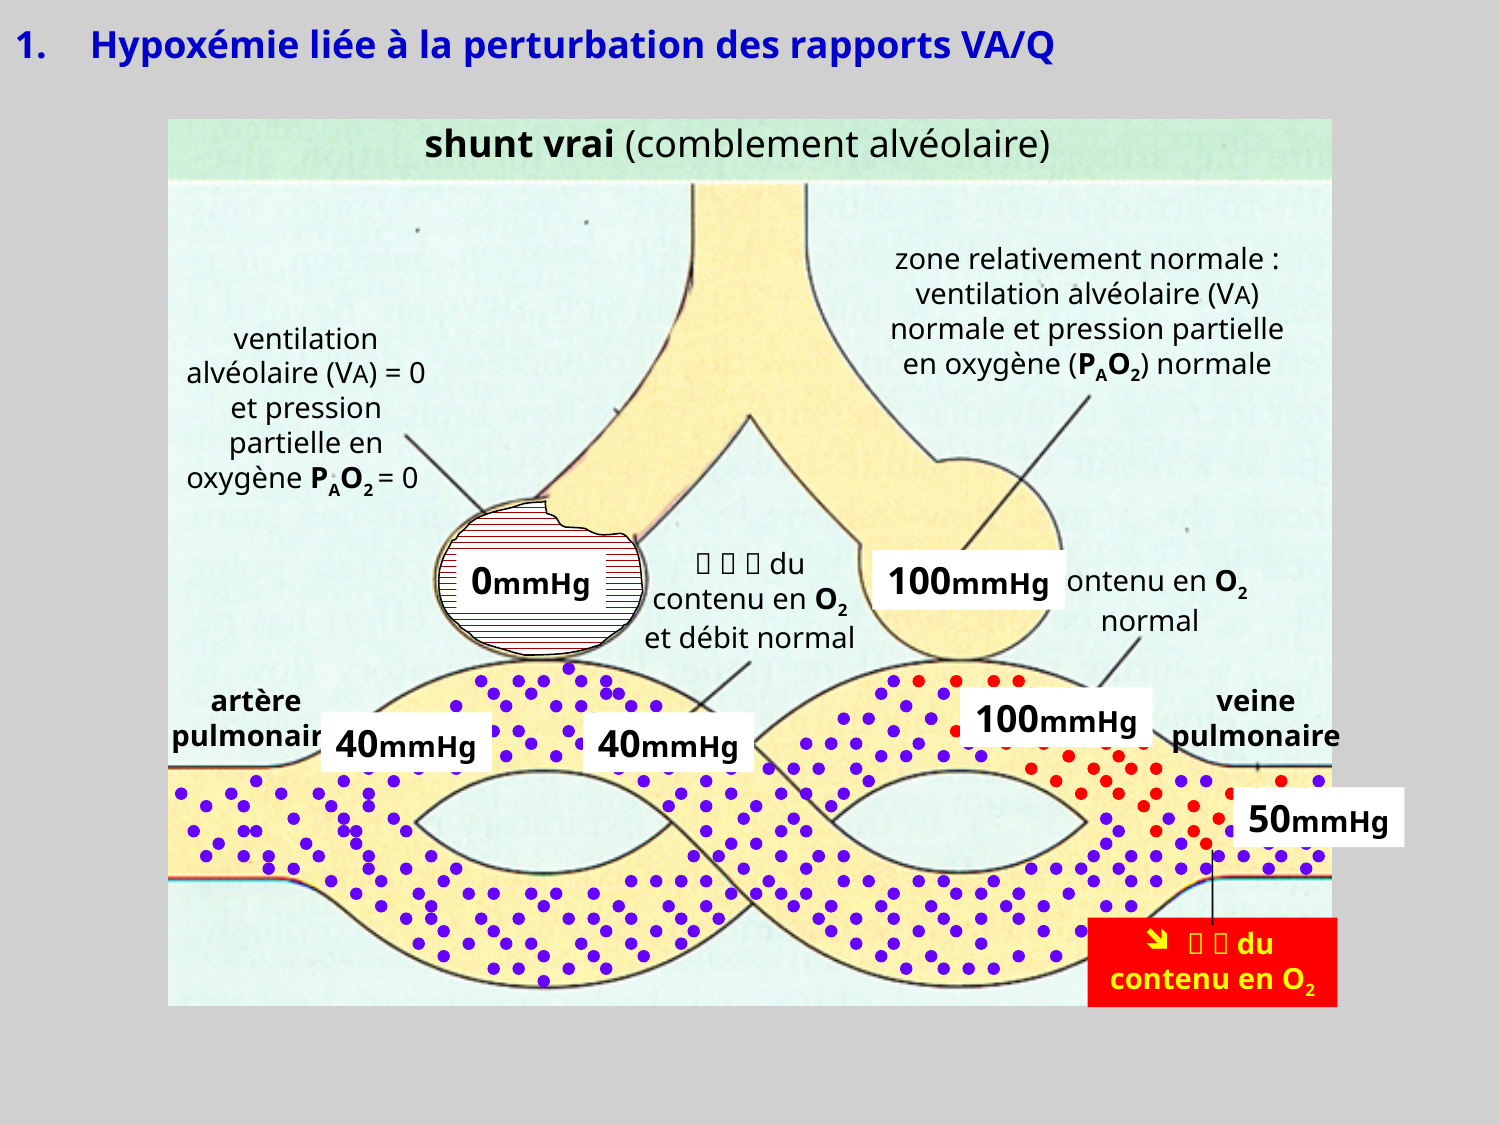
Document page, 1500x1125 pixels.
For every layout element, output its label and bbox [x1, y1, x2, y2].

text_box [0, 0, 1476, 1006]
text_box [324, 549, 1401, 863]
